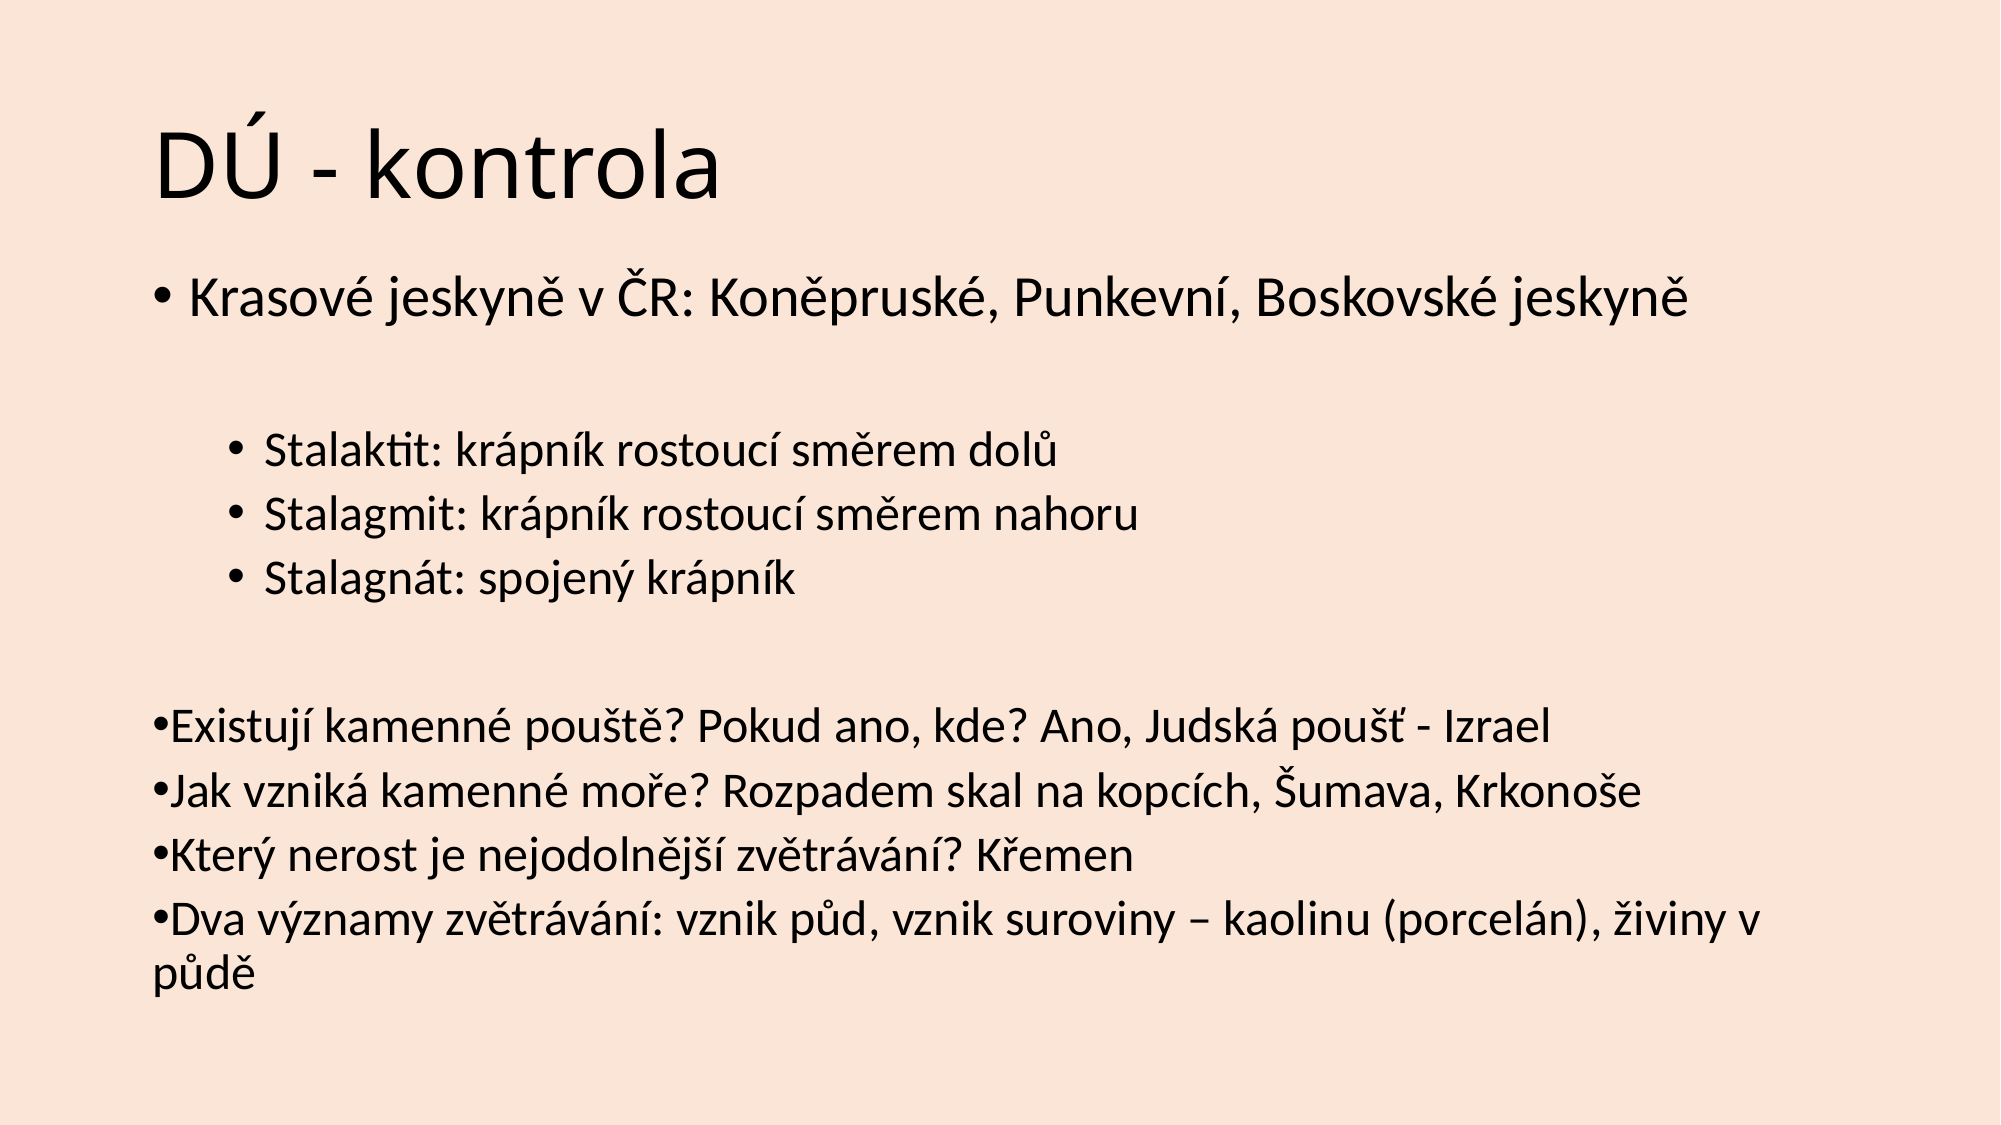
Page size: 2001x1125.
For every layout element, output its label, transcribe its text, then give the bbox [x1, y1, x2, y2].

list Krasové jeskyně v ČR: Koněpruské, Punkevní, Boskovské jeskyně Stalaktit: krápník rostoucí směrem dolů Stalagmit: krápník rostoucí směrem nahoru Stalagnát: spojený krápník Existují kamenné pouště? Pokud ano, kde? Ano, Judská poušť - Izrael Jak vzniká kamenné moře? Rozpadem skal na kopcích, Šumava, Krkonoše Který nerost je nejodolnější zvětrávání? Křemen Dva významy zvětrávání: vznik půd, vznik suroviny – kaolinu (porcelán), živiny v půdě [137, 258, 1863, 1014]
title DÚ - kontrola [137, 59, 1863, 258]
